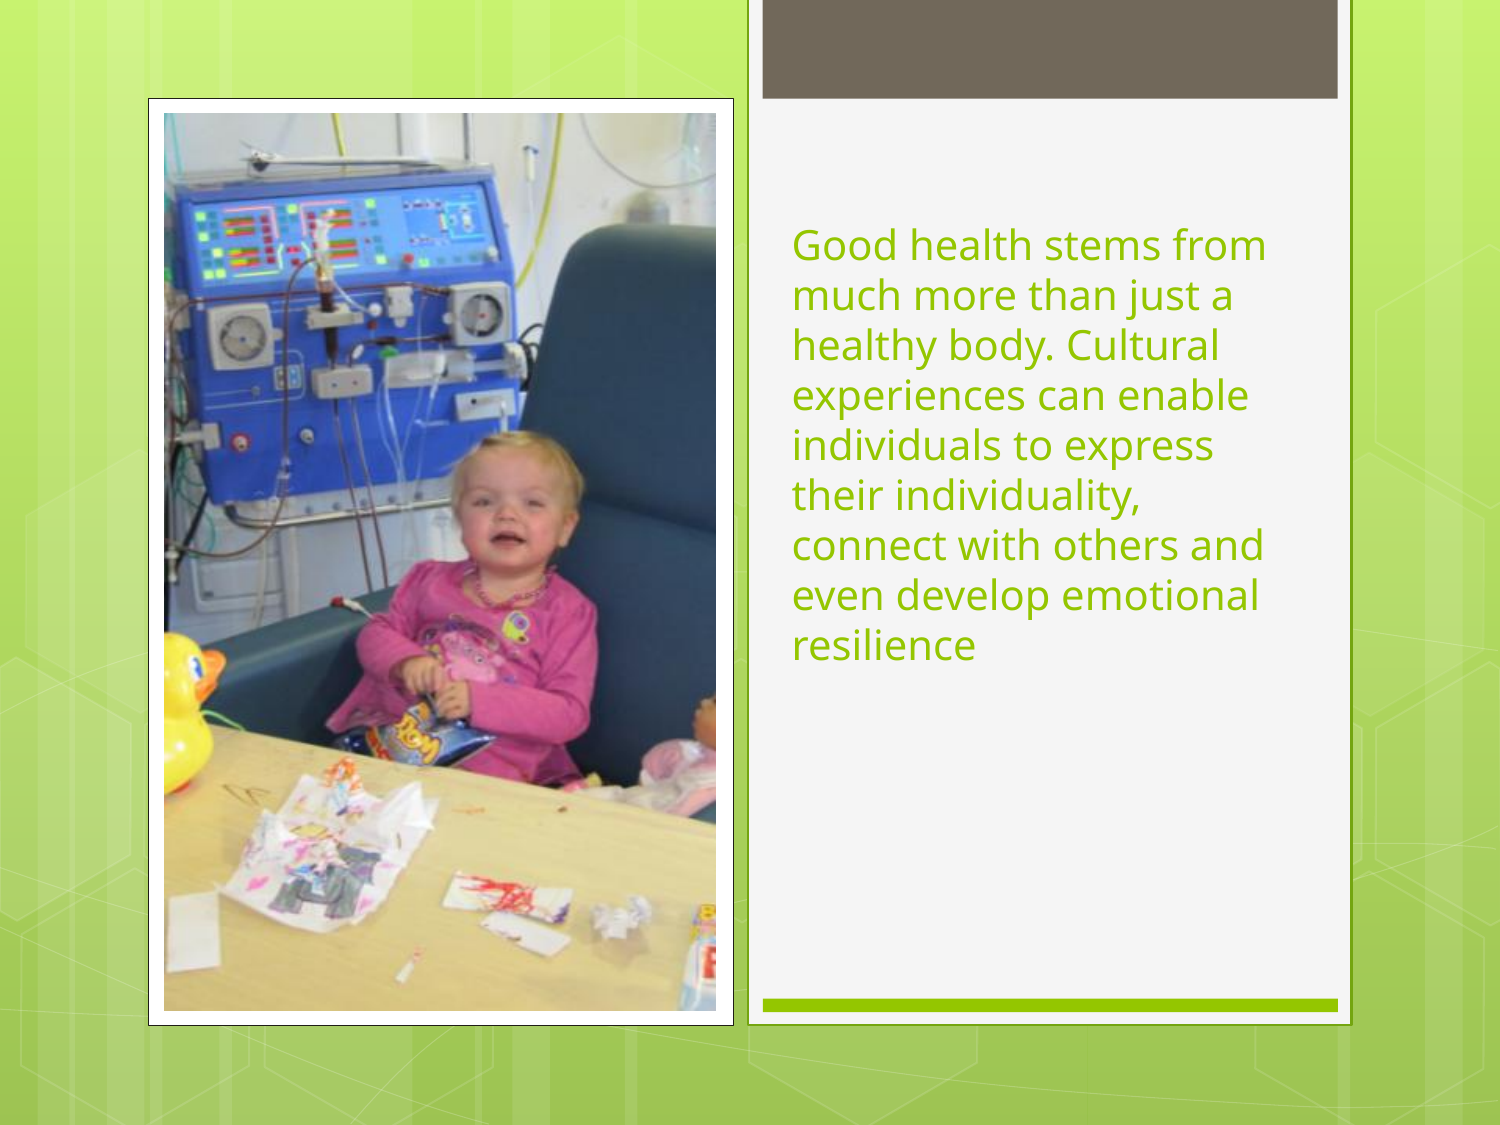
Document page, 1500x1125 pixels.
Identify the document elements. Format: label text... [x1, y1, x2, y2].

title Good health stems from much more than just a healthy body. Cultural experiences can enable individuals to express their individuality, connect with others and even develop emotional resilience [776, 436, 1319, 677]
picture [164, 113, 717, 1011]
